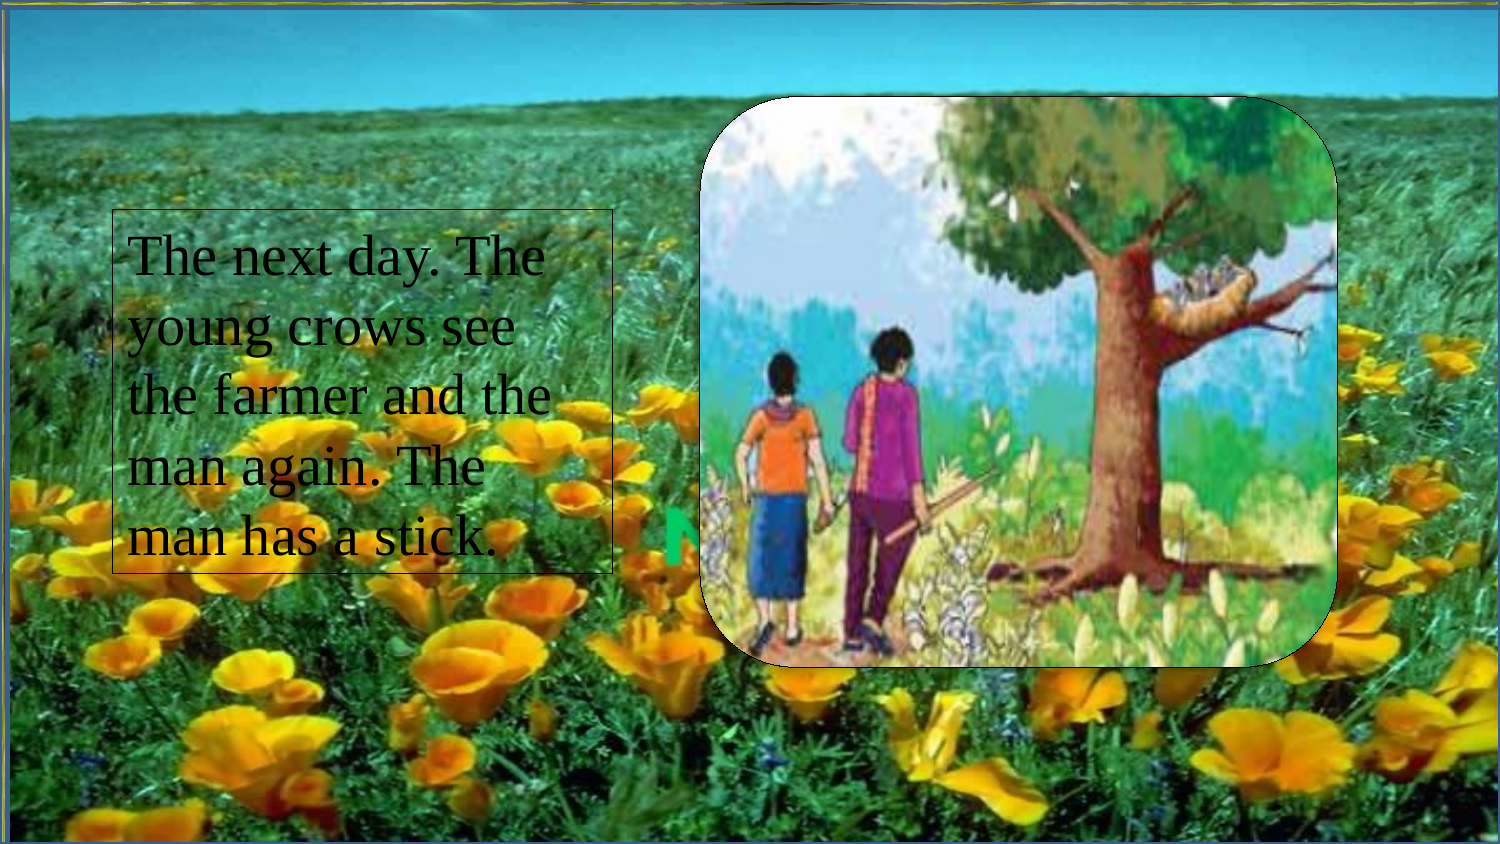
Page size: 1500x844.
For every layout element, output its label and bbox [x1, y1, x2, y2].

picture [699, 96, 1338, 668]
text_box [0, 0, 1500, 844]
